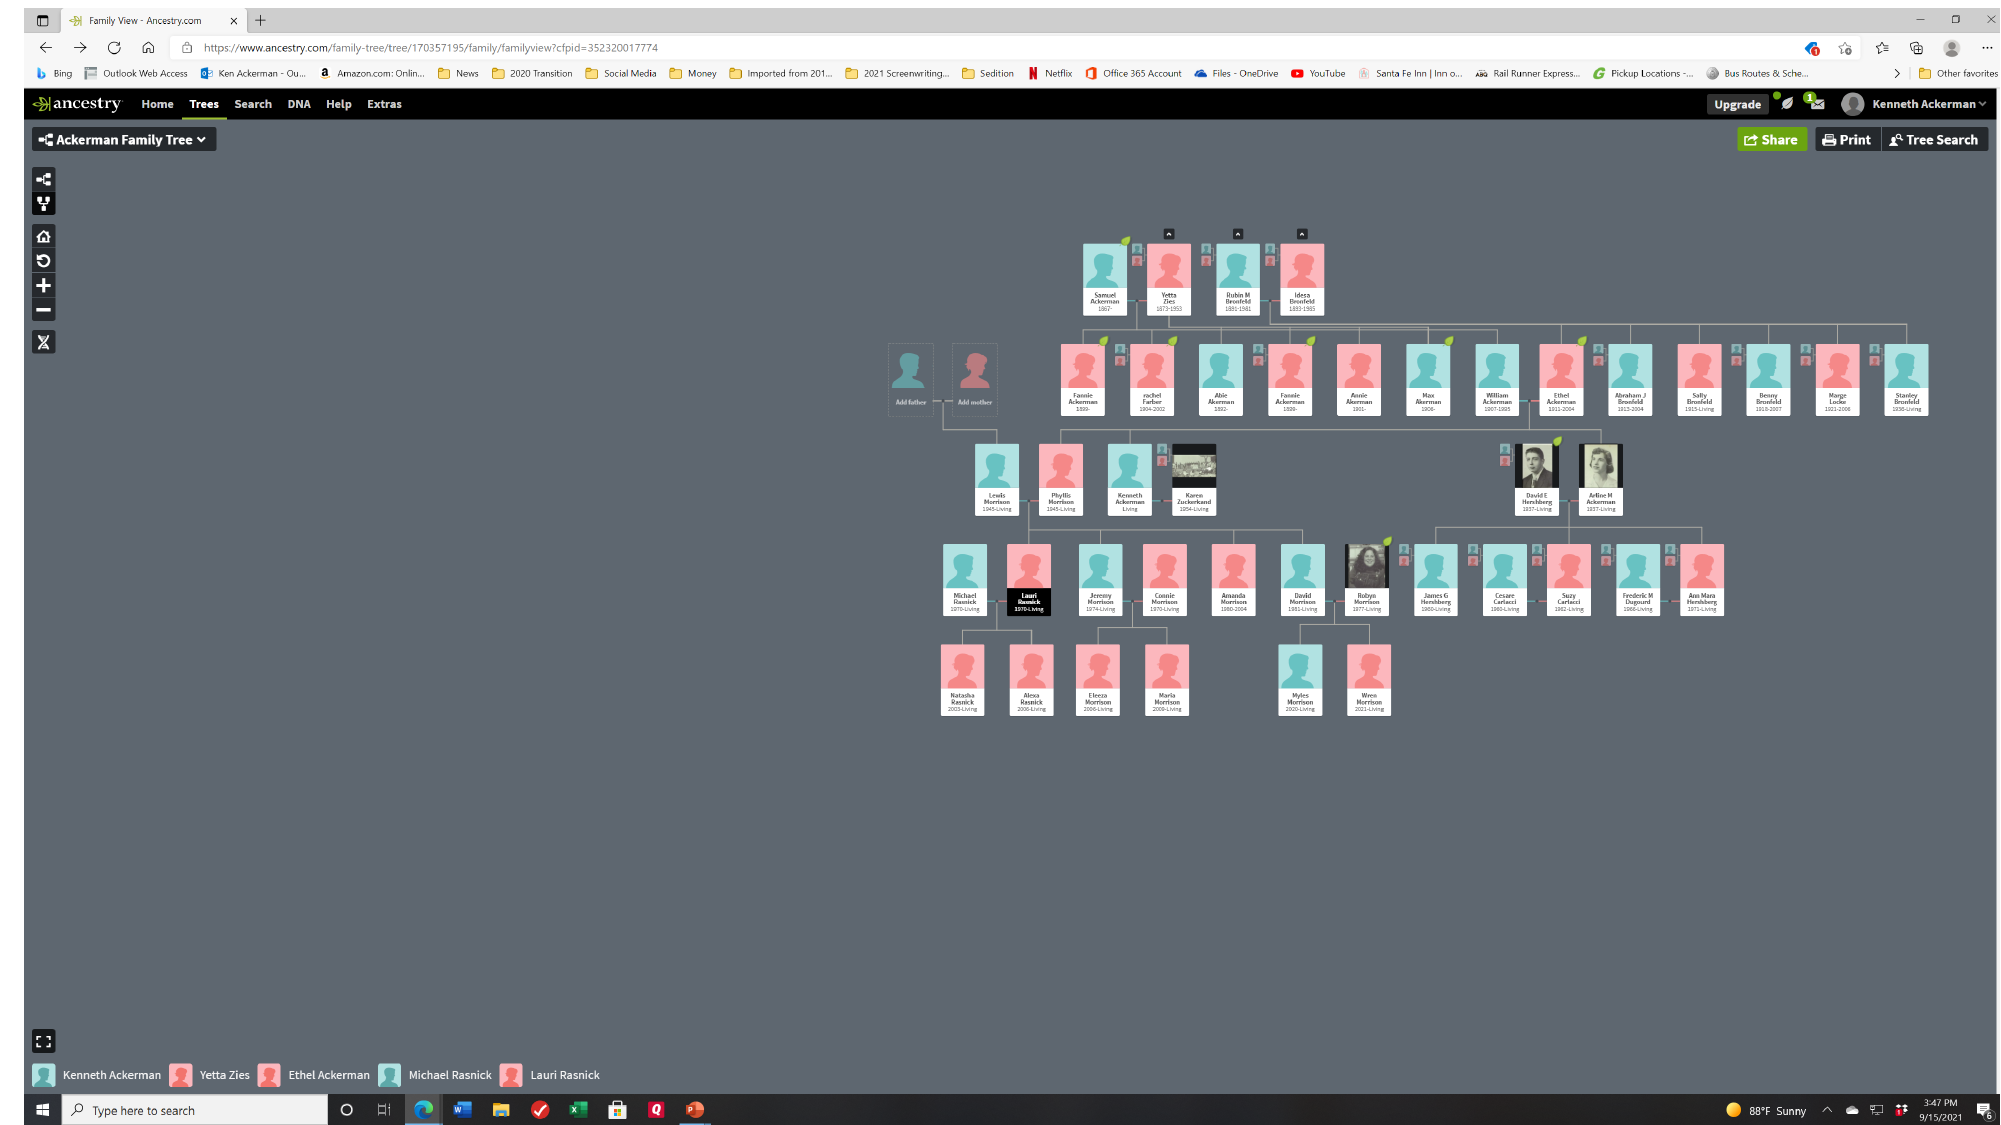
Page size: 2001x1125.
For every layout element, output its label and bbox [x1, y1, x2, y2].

list [24, 9, 2000, 1125]
